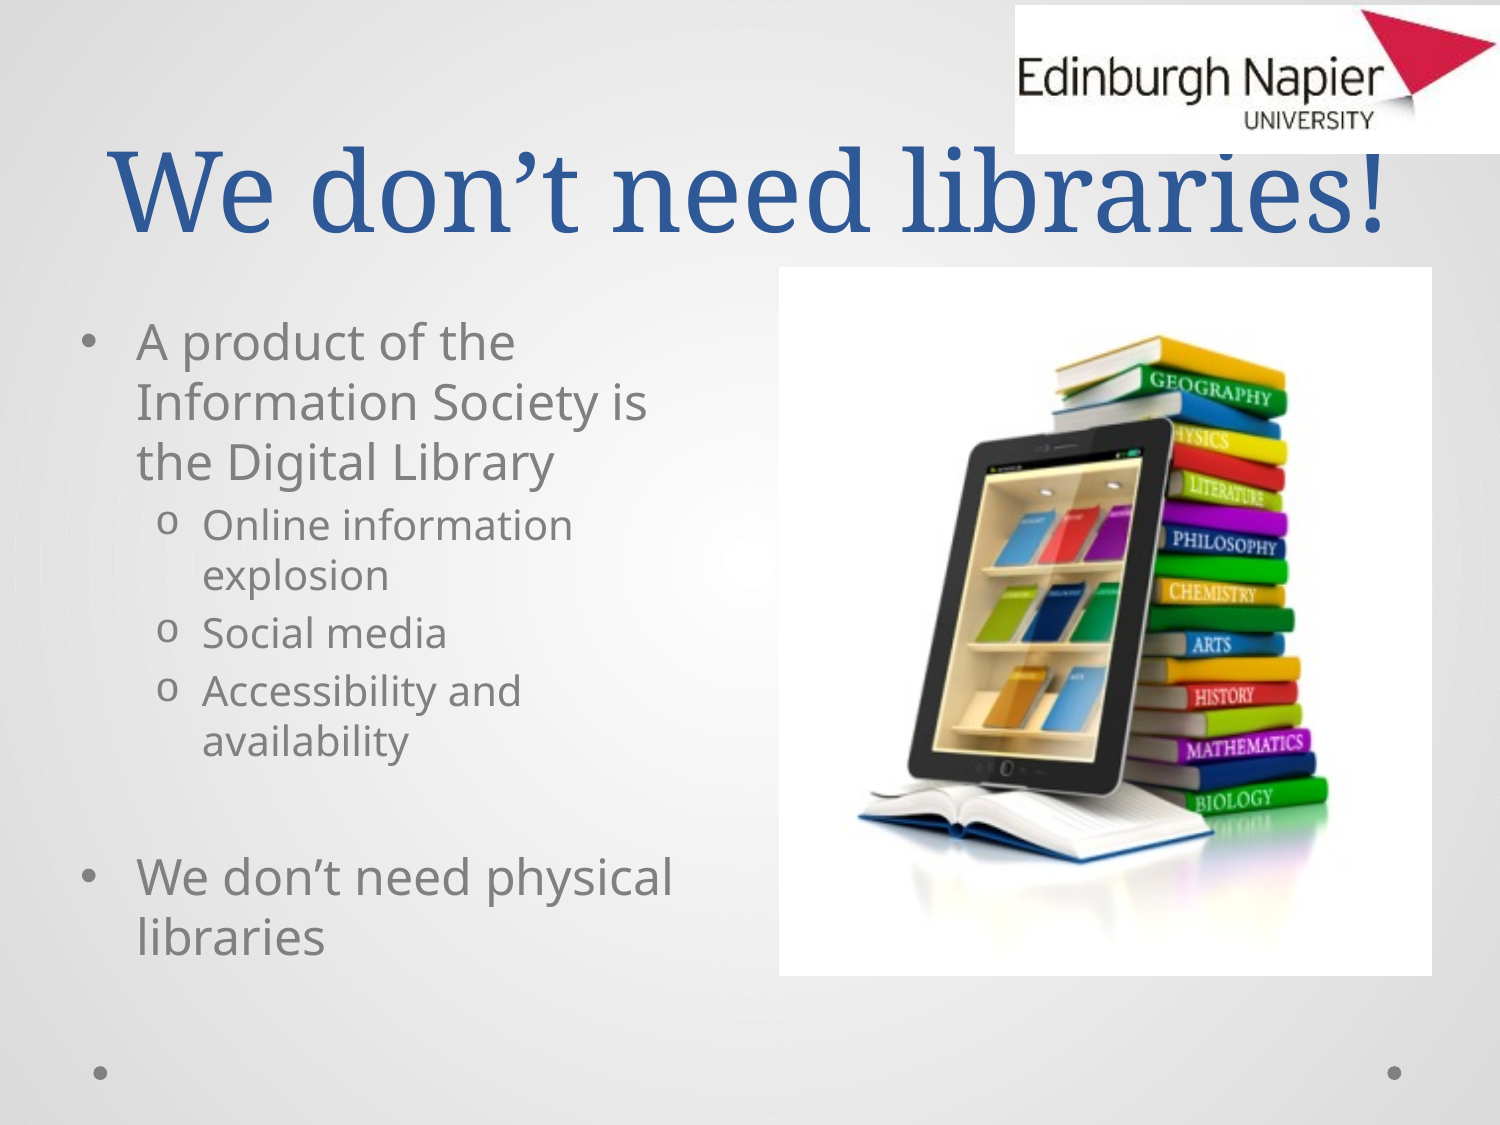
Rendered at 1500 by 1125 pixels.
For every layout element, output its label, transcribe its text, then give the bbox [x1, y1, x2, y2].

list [779, 266, 1432, 977]
list A product of the Information Society is the Digital Library Online information explosion Social media Accessibility and availability We don’t need physical libraries [64, 302, 728, 1046]
title We don’t need libraries! [75, 0, 1425, 263]
picture [1015, 5, 1500, 154]
